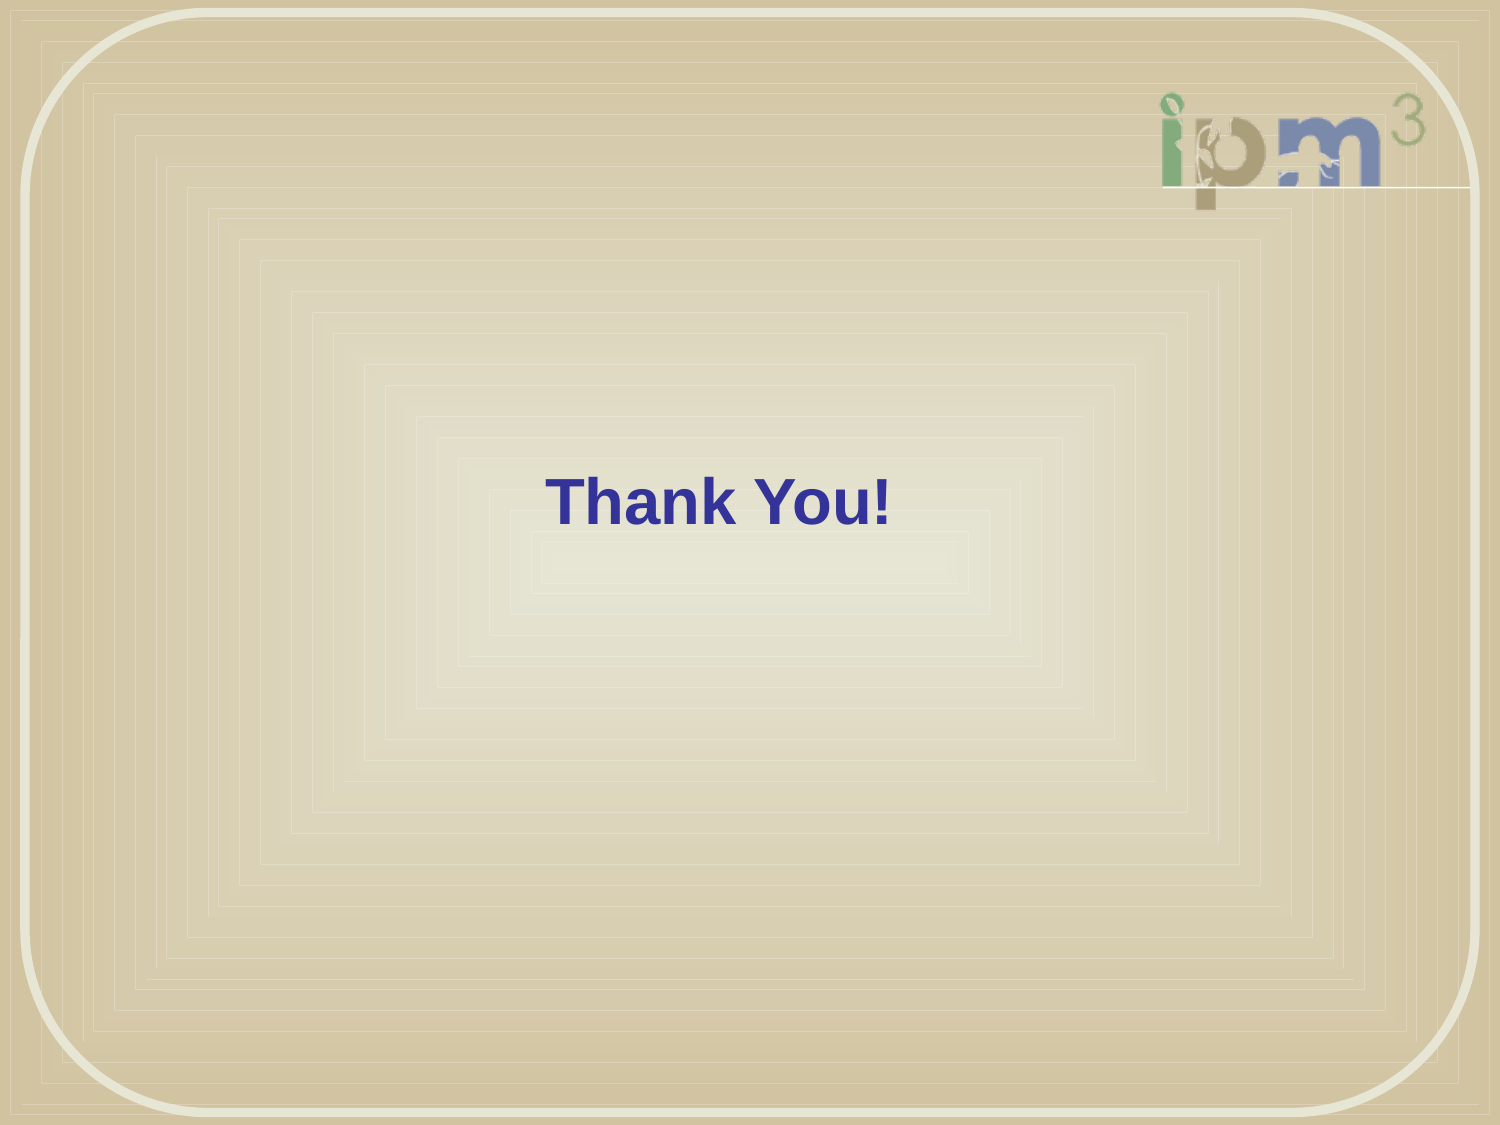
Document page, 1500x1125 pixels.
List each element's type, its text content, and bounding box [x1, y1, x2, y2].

text_box Thank You! [178, 303, 1280, 589]
picture [1150, 75, 1437, 223]
